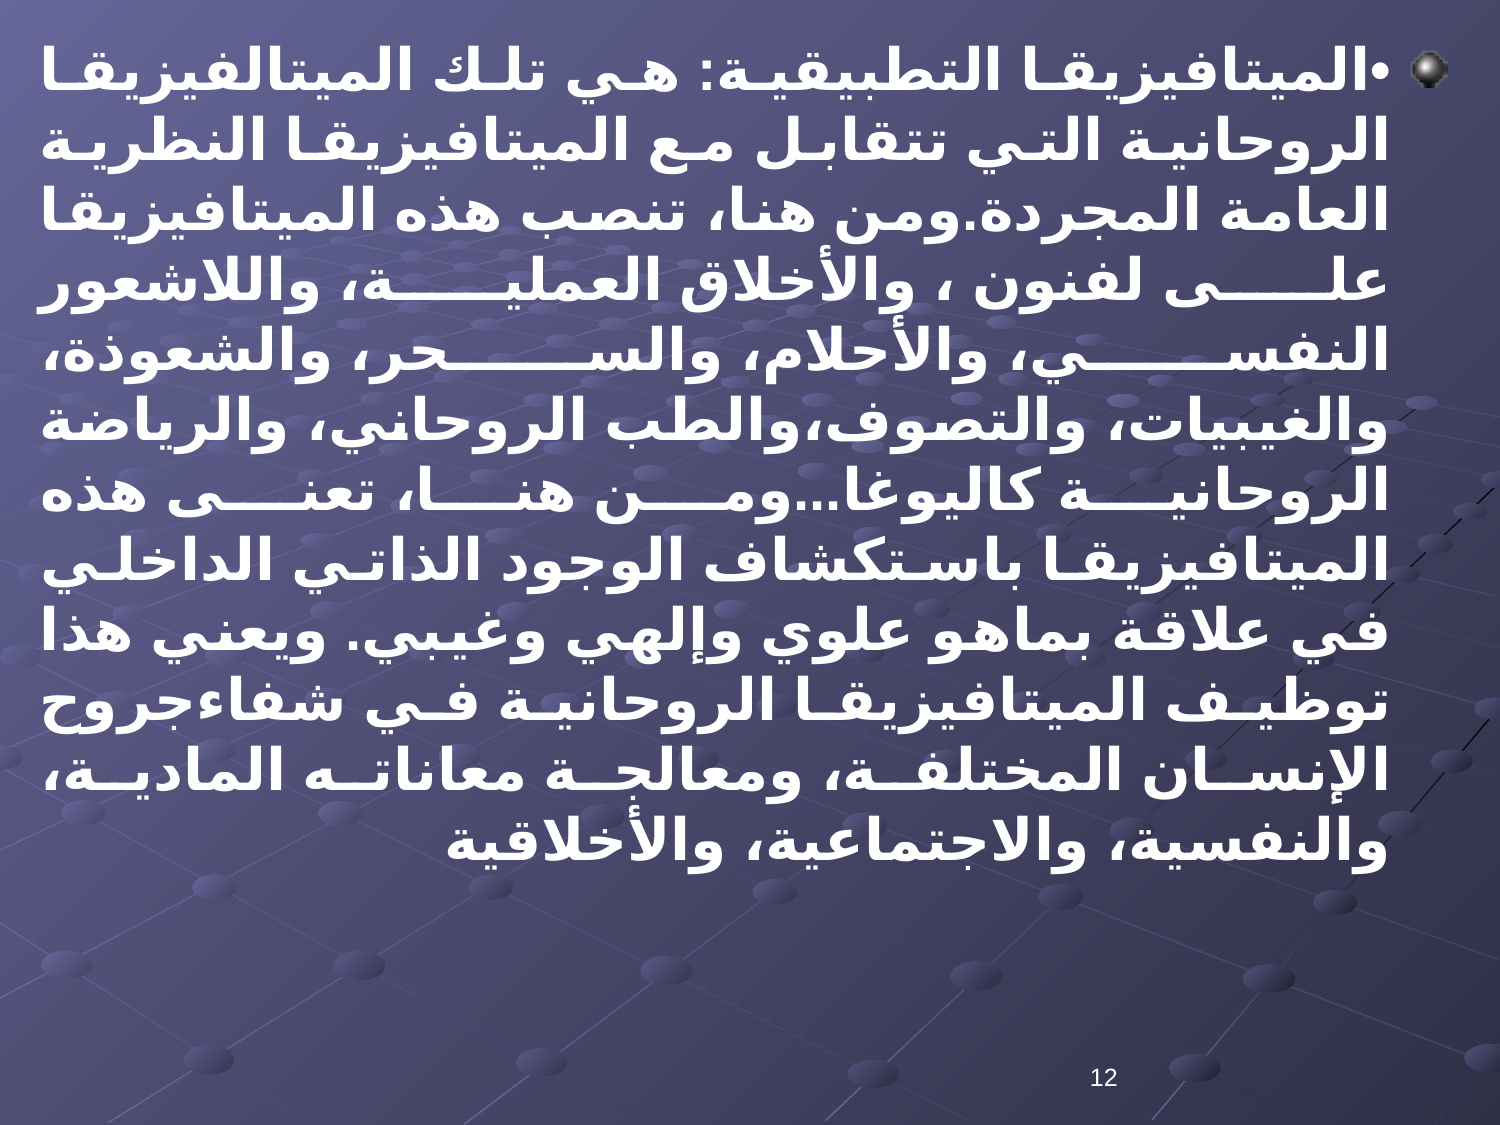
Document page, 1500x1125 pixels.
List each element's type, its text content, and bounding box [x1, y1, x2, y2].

list • الميتافيزيقا التطبيقية: هي تلك الميتالفيزيقا الروحانية التي تتقابل مع الميتافيزيقا النظرية العامة المجردة.ومن هنا، تنصب هذه الميتافيزيقا على لفنون ، والأخلاق العملية، واللاشعور النفسي، والأحلام، والسحر، والشعوذة، والغيبيات، والتصوف،والطب الروحاني، والرياضة الروحانية كاليوغا...ومن هنا، تعنى هذه الميتافيزيقا باستكشاف الوجود الذاتي الداخلي في علاقة بماهو علوي وإلهي وغيبي. ويعني هذا توظيف الميتافيزيقا الروحانية في شفاءجروح الإنسان المختلفة، ومعالجة معاناته المادية، والنفسية، والاجتماعية، والأخلاقية [24, 24, 1463, 1075]
picture [1406, 46, 1448, 88]
slide_number 12 [1074, 1024, 1425, 1100]
